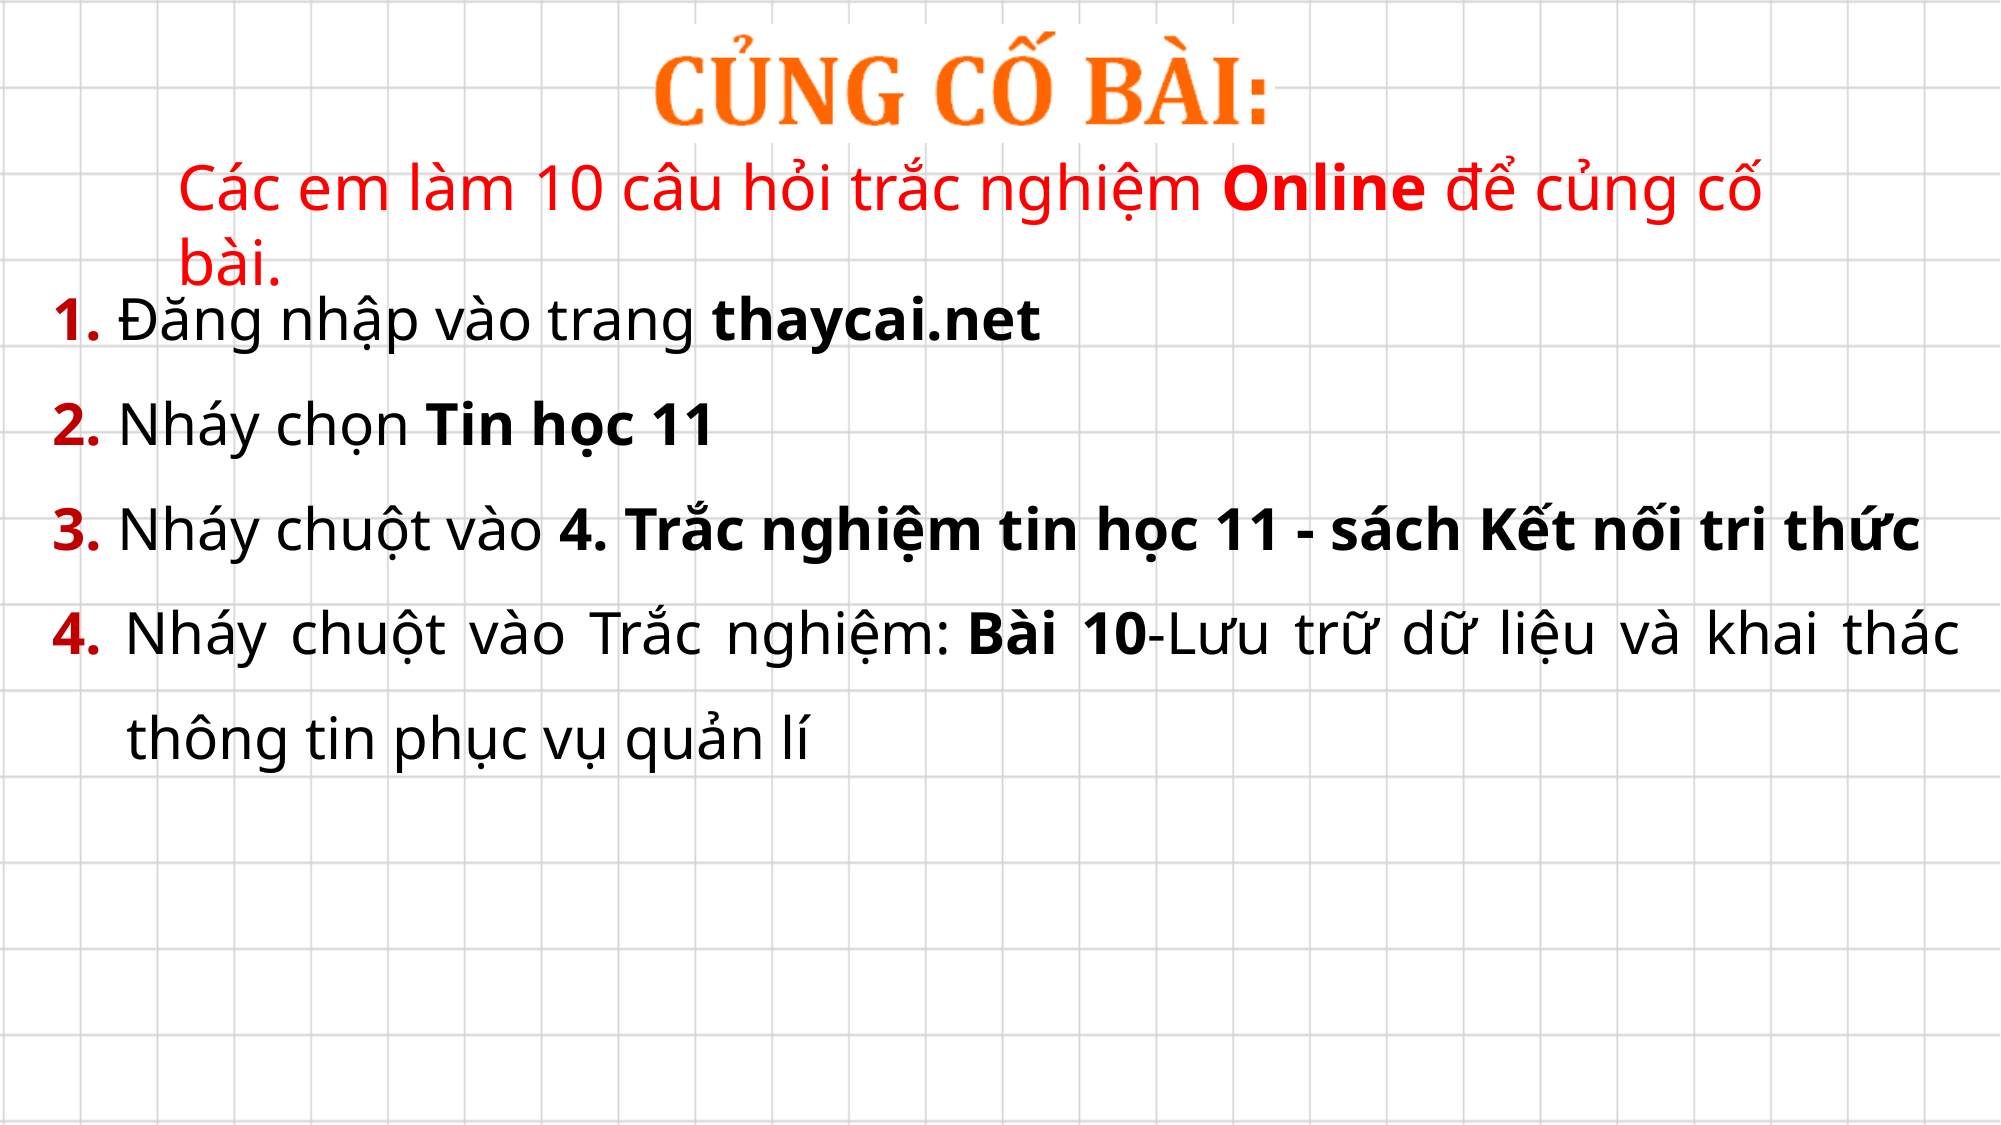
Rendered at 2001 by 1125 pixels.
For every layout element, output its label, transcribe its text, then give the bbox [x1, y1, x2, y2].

text_box Các em làm 10 câu hỏi trắc nghiệm Online để củng cố bài. [162, 140, 1838, 239]
picture [0, 0, 2001, 1125]
text_box 1. Đăng nhập vào trang thaycai.net 2. Nháy chọn Tin học 11 3. Nháy chuột vào 4. Trắc nghiệm tin học 11 - sách Kết nối tri thức 4. Nháy chuột vào Trắc nghiệm: Bài 10-Lưu trữ dữ liệu và khai thác thông tin phục vụ quản lí [37, 239, 1976, 779]
